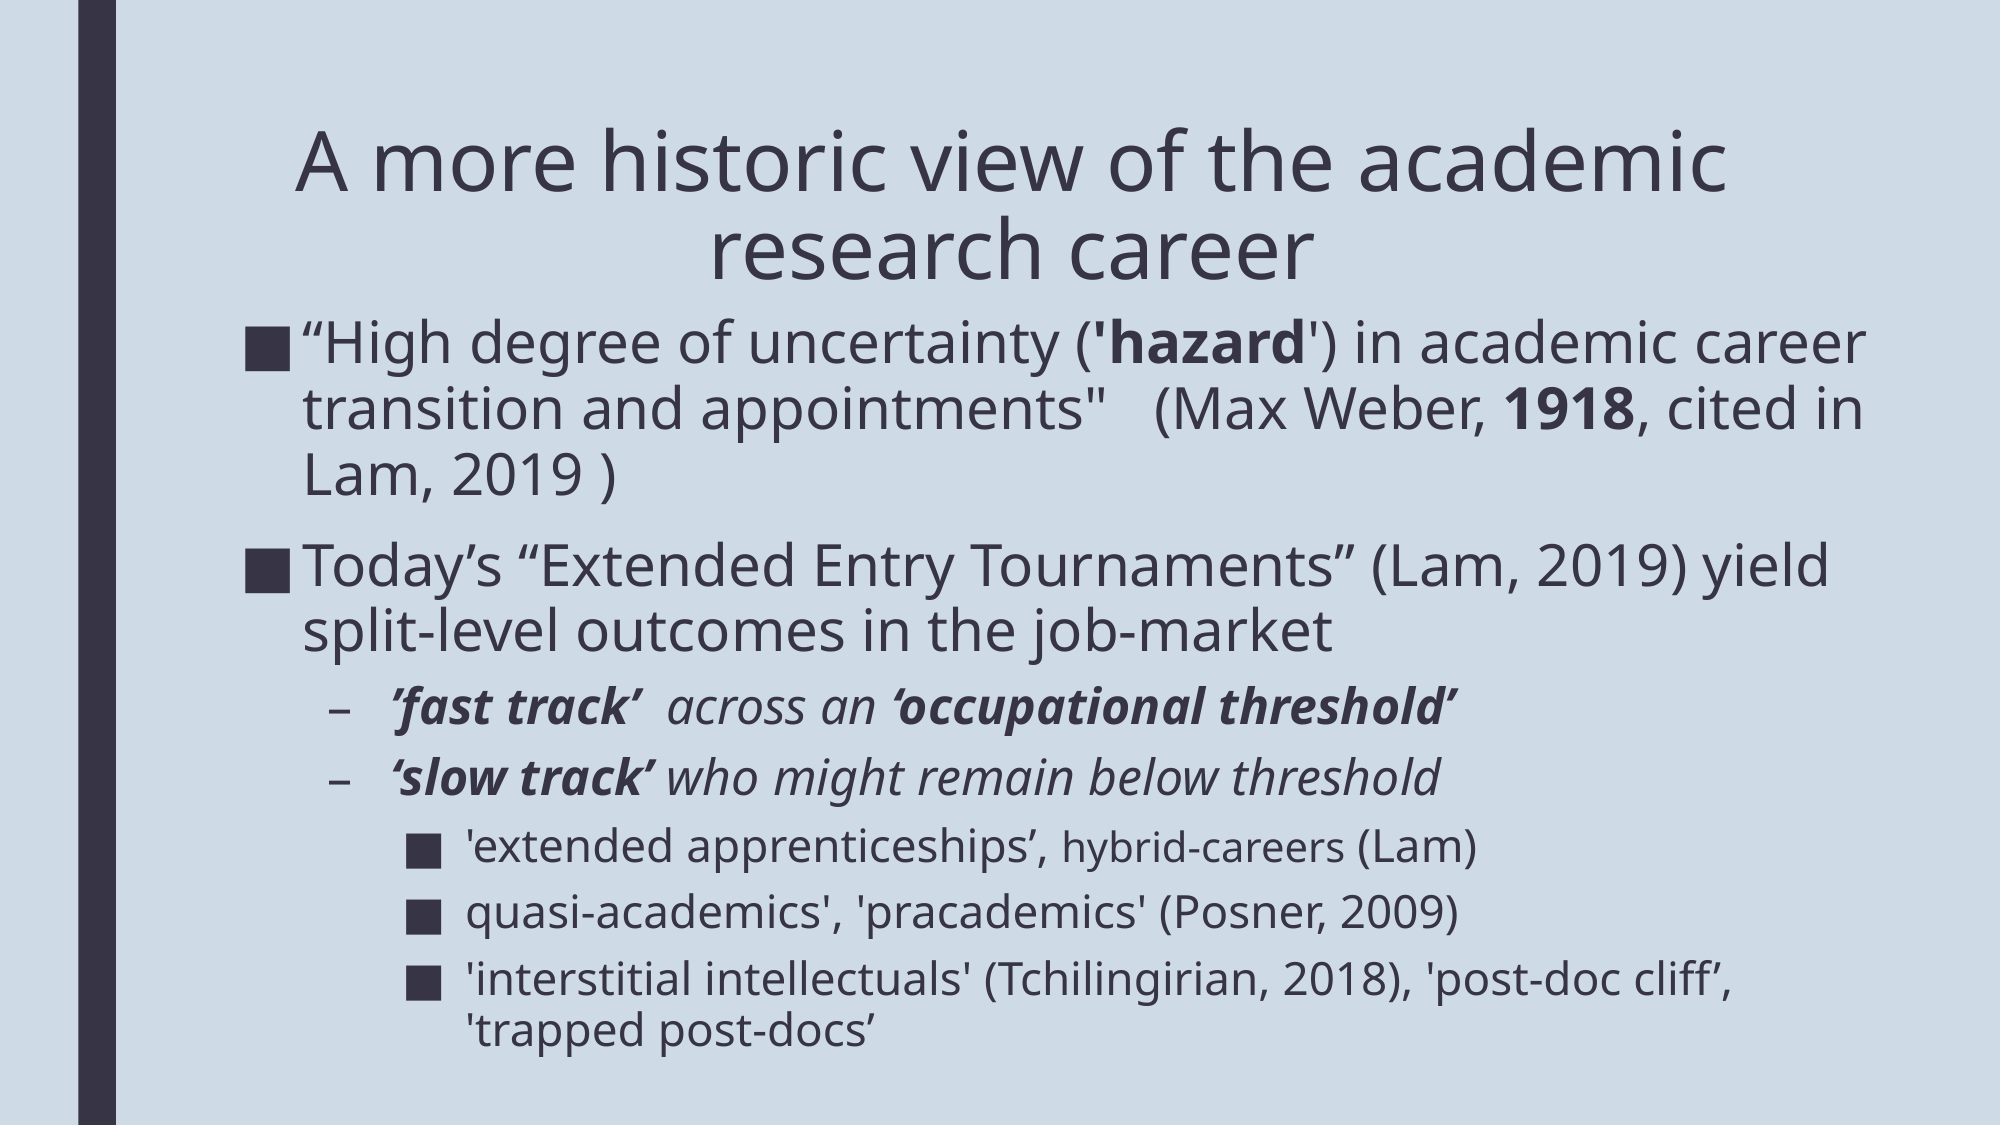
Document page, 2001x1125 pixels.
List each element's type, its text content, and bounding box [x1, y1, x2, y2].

list “High degree of uncertainty ('hazard') in academic career transition and appointments" (Max Weber, 1918, cited in Lam, 2019 ) Today’s “Extended Entry Tournaments” (Lam, 2019) yield split-level outcomes in the job-market ’fast track’ across an ‘occupational threshold’ ‘slow track’ who might remain below threshold 'extended apprenticeships’, hybrid-careers (Lam) quasi-academics', 'pracademics' (Posner, 2009) 'interstitial intellectuals' (Tchilingirian, 2018), 'post-doc cliff’, 'trapped post-docs’ [225, 303, 1939, 1085]
title A more historic view of the academic research career [225, 112, 1800, 303]
